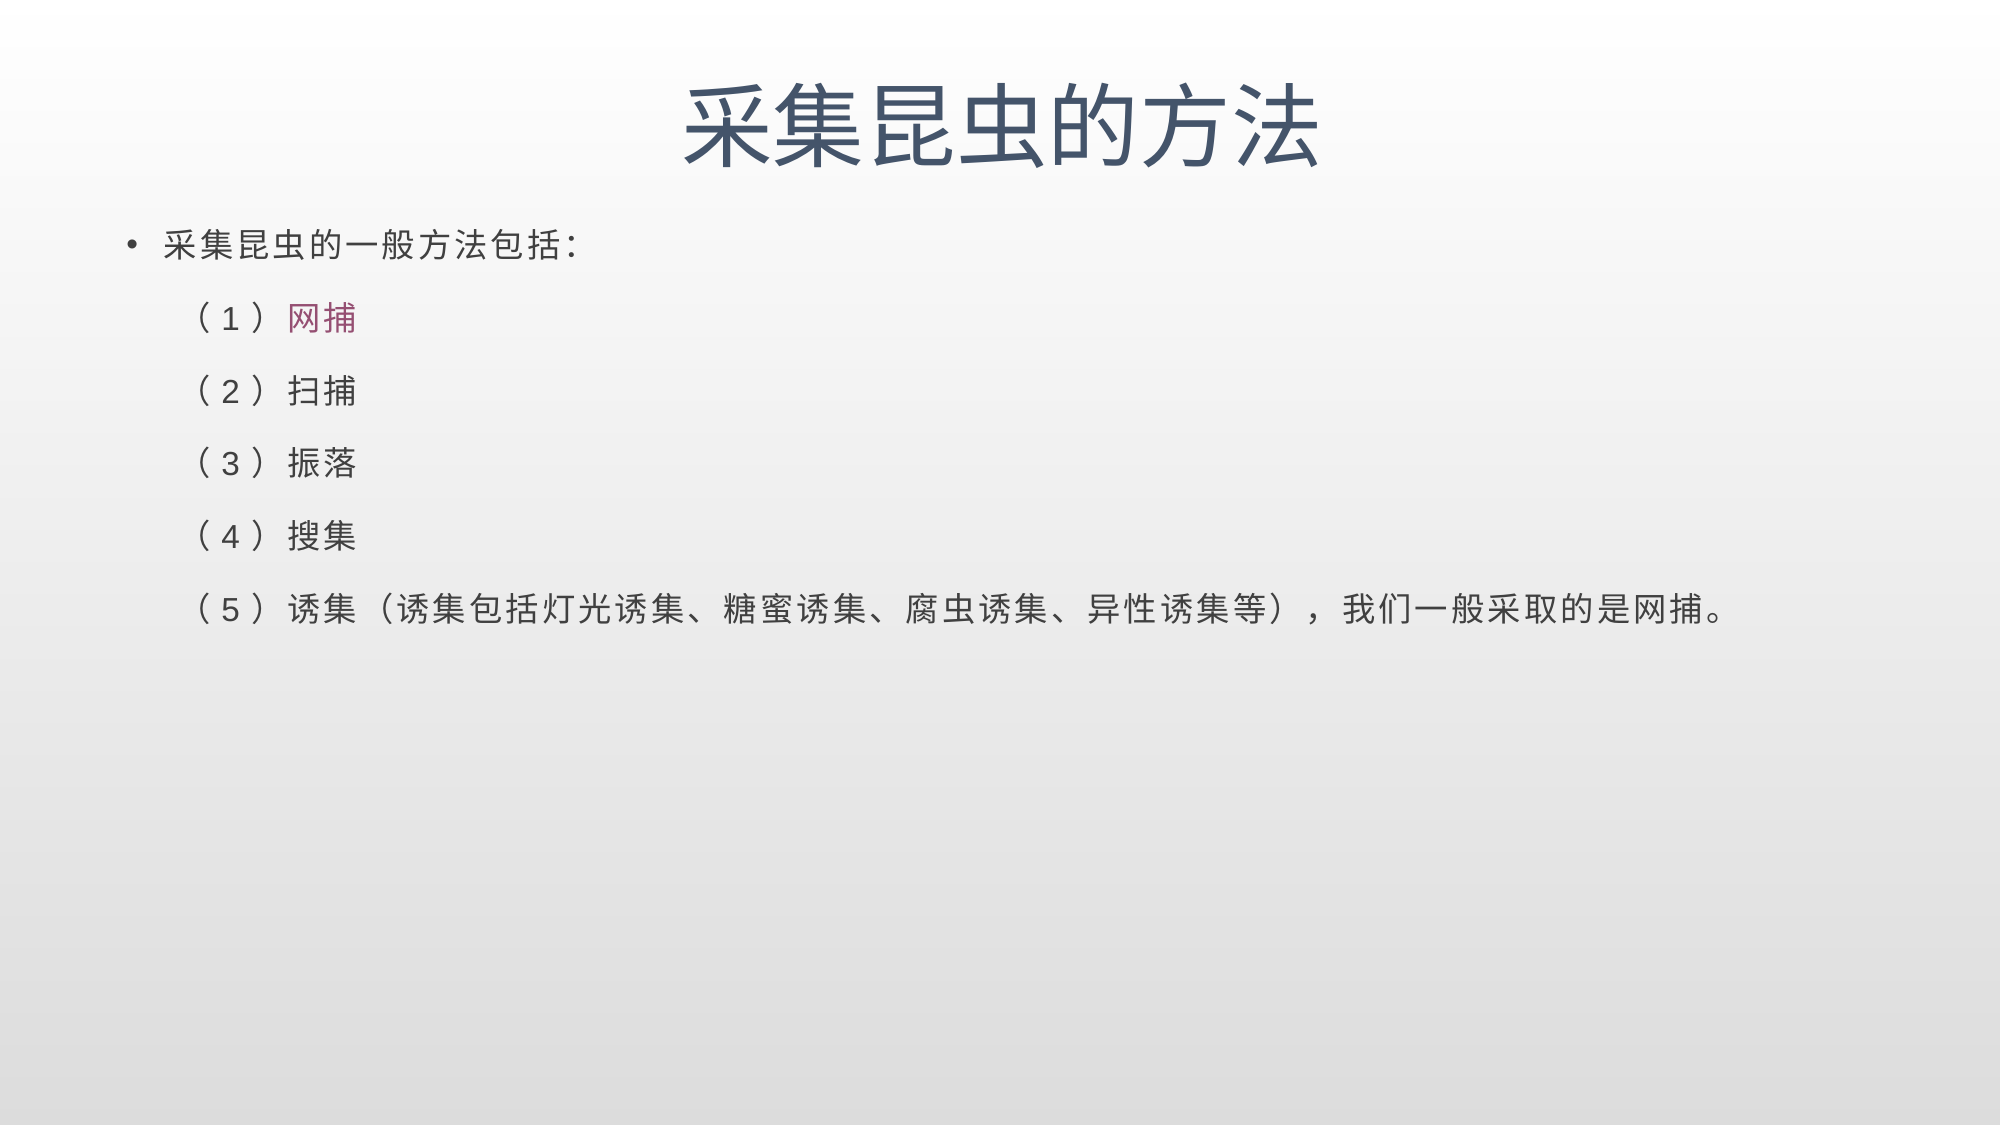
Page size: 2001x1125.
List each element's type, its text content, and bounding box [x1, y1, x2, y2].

title 采集昆虫的方法 [109, 70, 1891, 178]
list 采集昆虫的一般方法包括： （1）网捕 （2）扫捕 （3）振落 （4）搜集 （5）诱集（诱集包括灯光诱集、糖蜜诱集、腐虫诱集、异性诱集等），我们一般采取的是网捕。 [109, 212, 1891, 1040]
